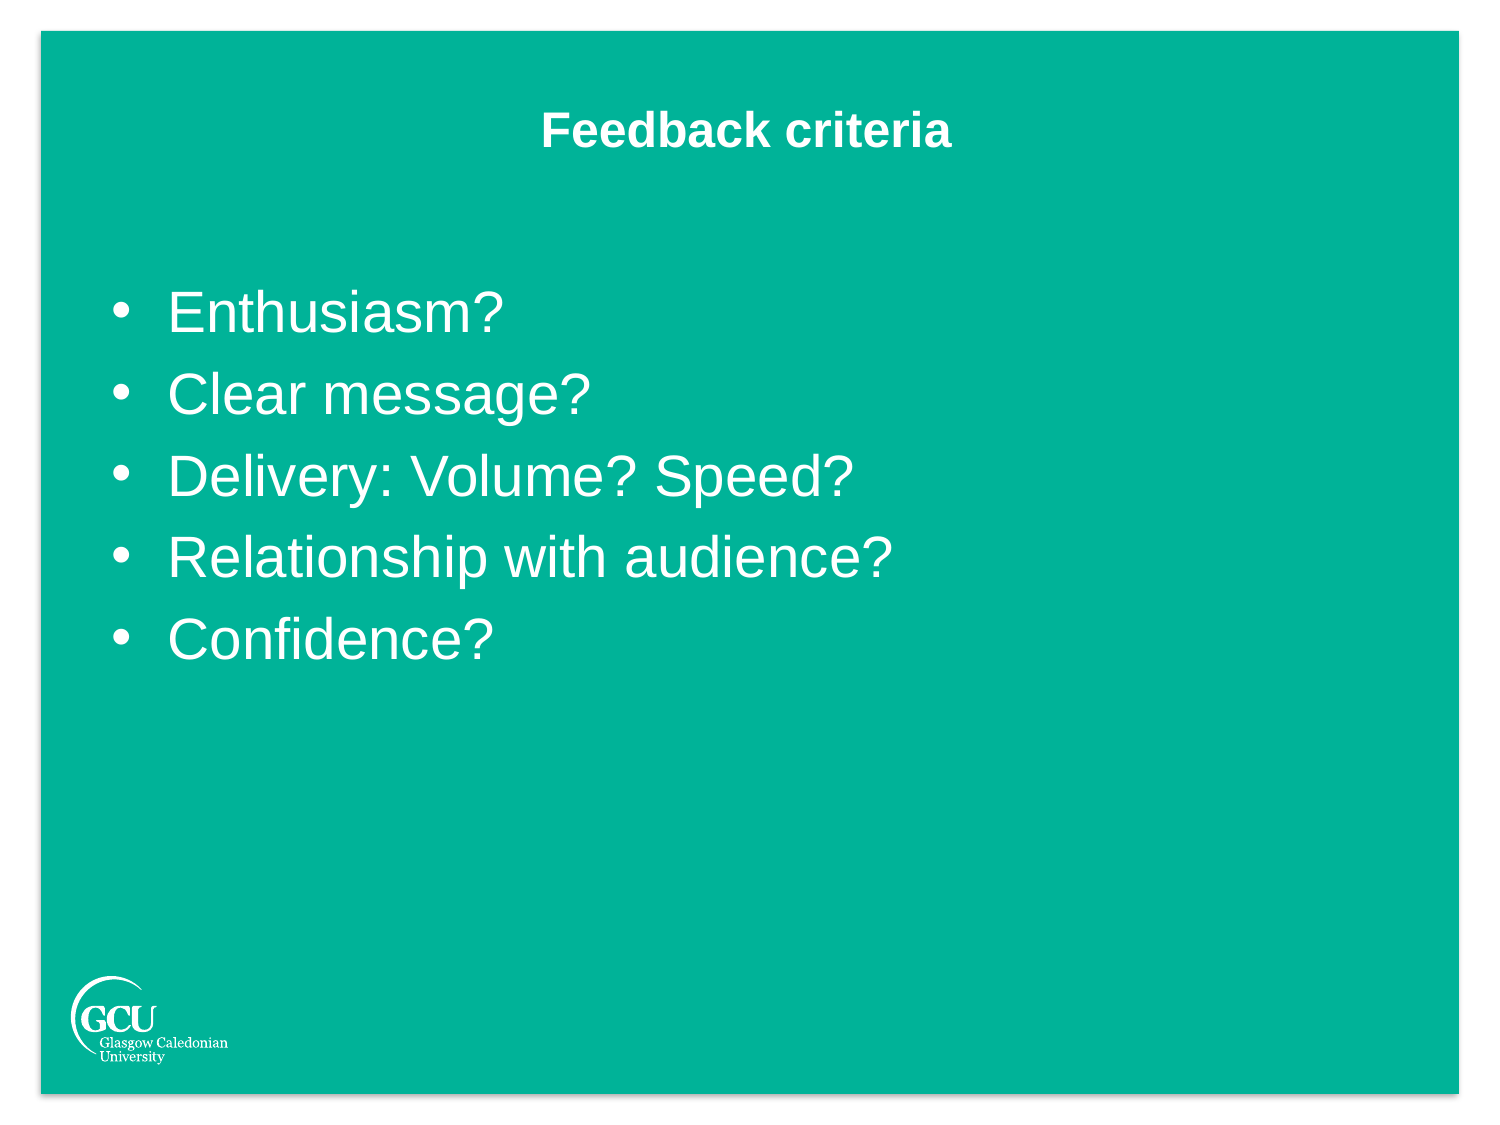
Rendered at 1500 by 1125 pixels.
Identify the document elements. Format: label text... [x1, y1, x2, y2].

list Feedback criteria [96, 90, 1396, 166]
list Enthusiasm? Clear message? Delivery: Volume? Speed? Relationship with audience? Confidence? [96, 267, 1396, 1056]
